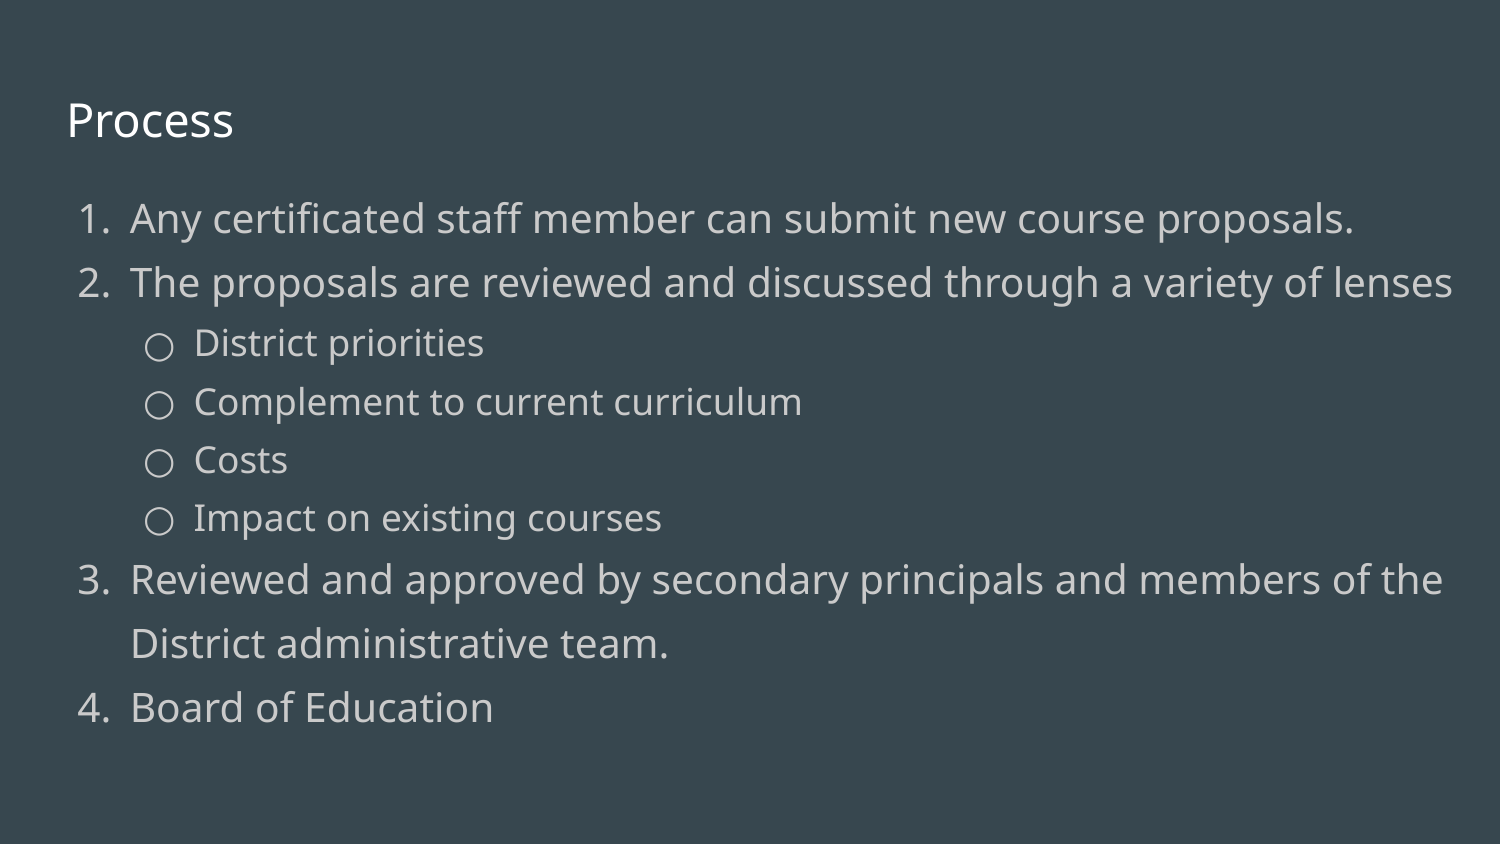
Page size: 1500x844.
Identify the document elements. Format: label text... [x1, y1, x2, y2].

list Any certificated staff member can submit new course proposals. The proposals are reviewed and discussed through a variety of lenses District priorities Complement to current curriculum Costs Impact on existing courses Reviewed and approved by secondary principals and members of the District administrative team. Board of Education [51, 166, 1474, 802]
title Process [51, 72, 1449, 166]
